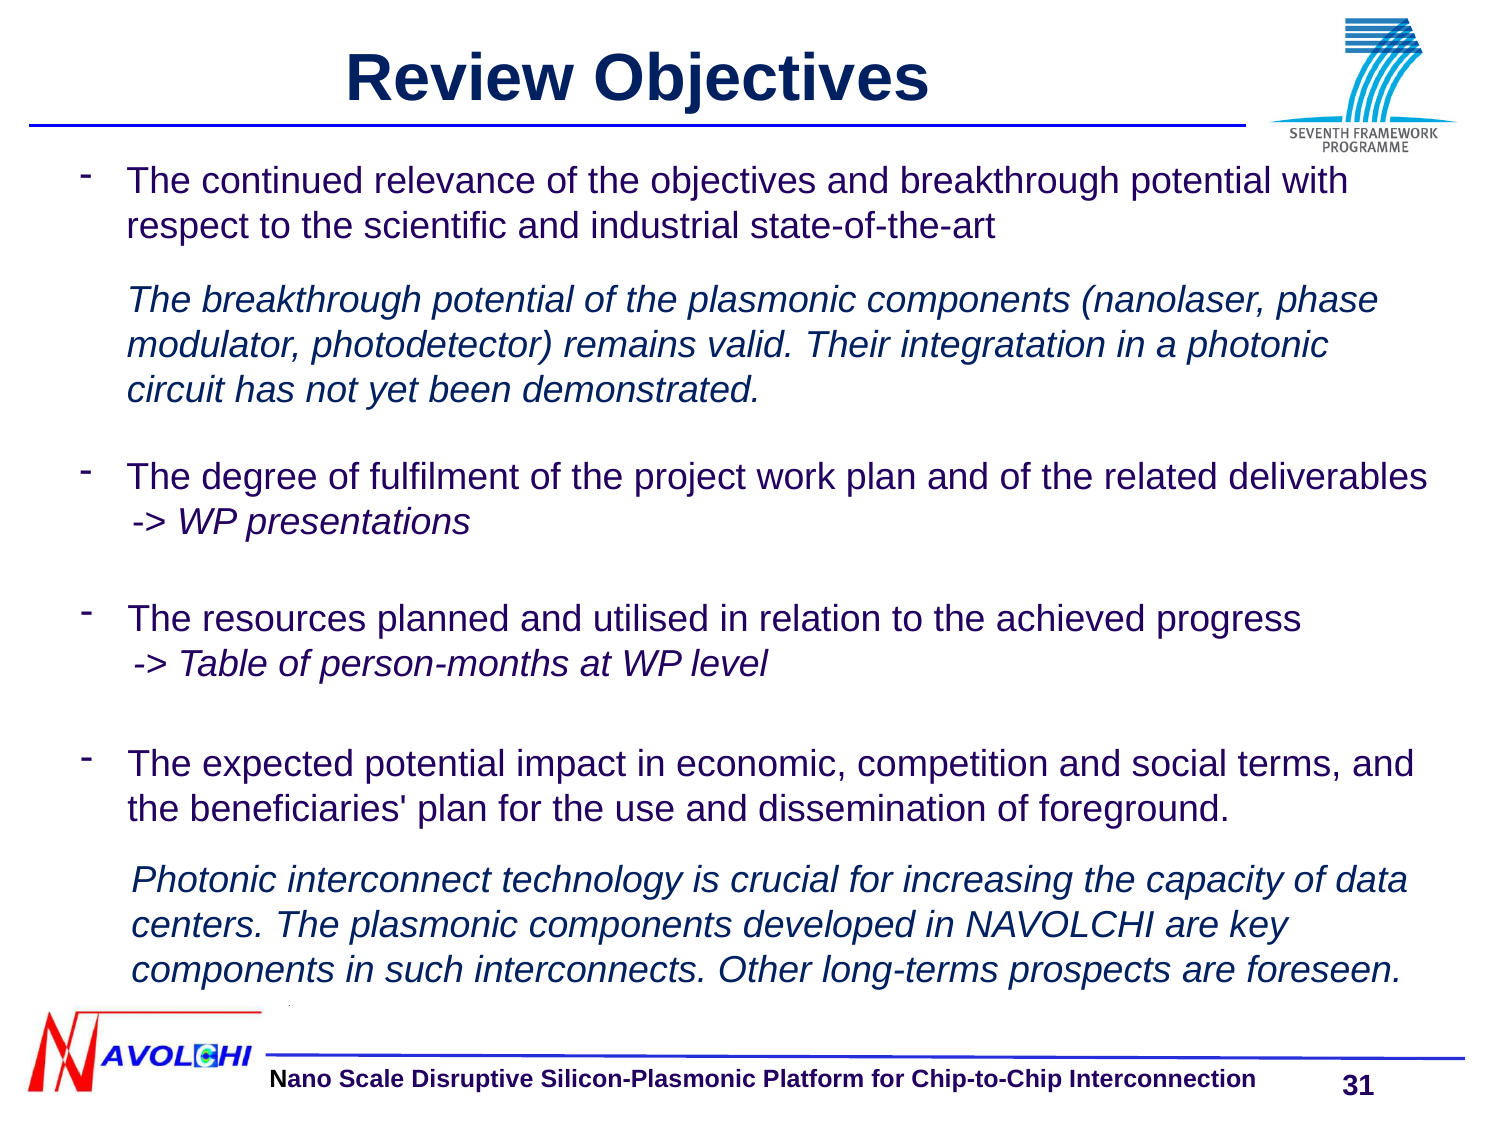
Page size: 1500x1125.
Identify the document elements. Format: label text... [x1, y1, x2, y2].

text_box The resources planned and utilised in relation to the achieved progress -> Table of person-months at WP level [65, 586, 1455, 691]
text_box The breakthrough potential of the plasmonic components (nanolaser, phase modulator, photodetector) remains valid. Their integratation in a photonic circuit has not yet been demonstrated. [112, 267, 1424, 417]
picture [3, 1005, 290, 1101]
text_box The expected potential impact in economic, competition and social terms, and the beneficiaries' plan for the use and dissemination of foreground. [65, 732, 1455, 837]
text_box The degree of fulfilment of the project work plan and of the related deliverables -> WP presentations [64, 444, 1483, 550]
text_box The continued relevance of the objectives and breakthrough potential with respect to the scientific and industrial state-of-the-art [64, 148, 1400, 254]
text_box Photonic interconnect technology is crucial for increasing the capacity of data centers. The plasmonic components developed in NAVOLCHI are key components in such interconnects. Other long-terms prospects are foreseen. [116, 848, 1500, 998]
picture [1269, 18, 1458, 155]
title Review Objectives [29, 30, 1247, 131]
